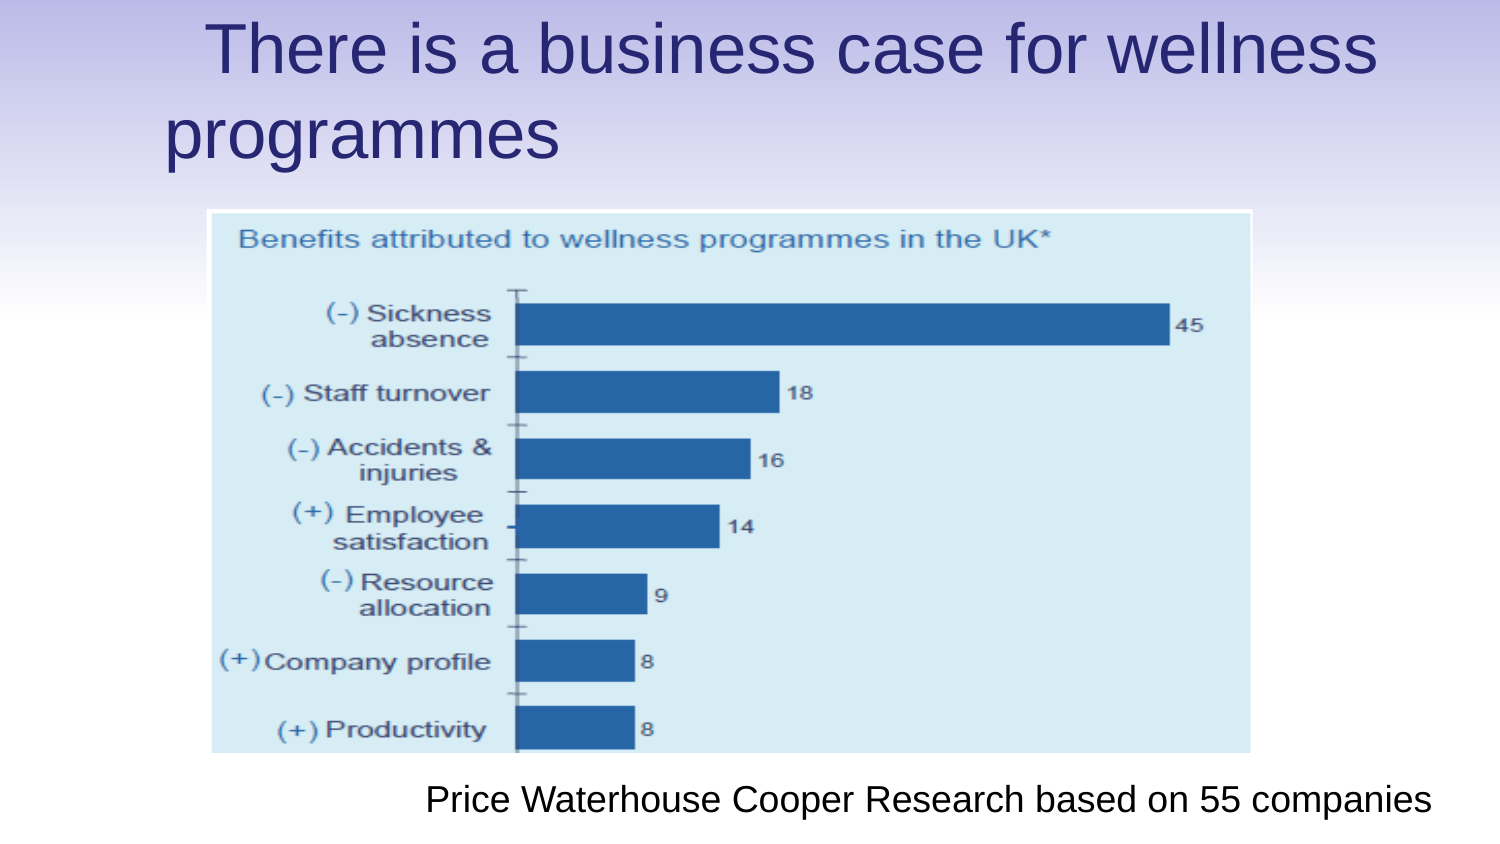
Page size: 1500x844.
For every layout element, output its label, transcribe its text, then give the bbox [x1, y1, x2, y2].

picture [206, 208, 1253, 753]
text_box Price Waterhouse Cooper Research based on 55 companies [410, 767, 1448, 828]
title There is a business case for wellness programmes [149, 34, 1426, 141]
